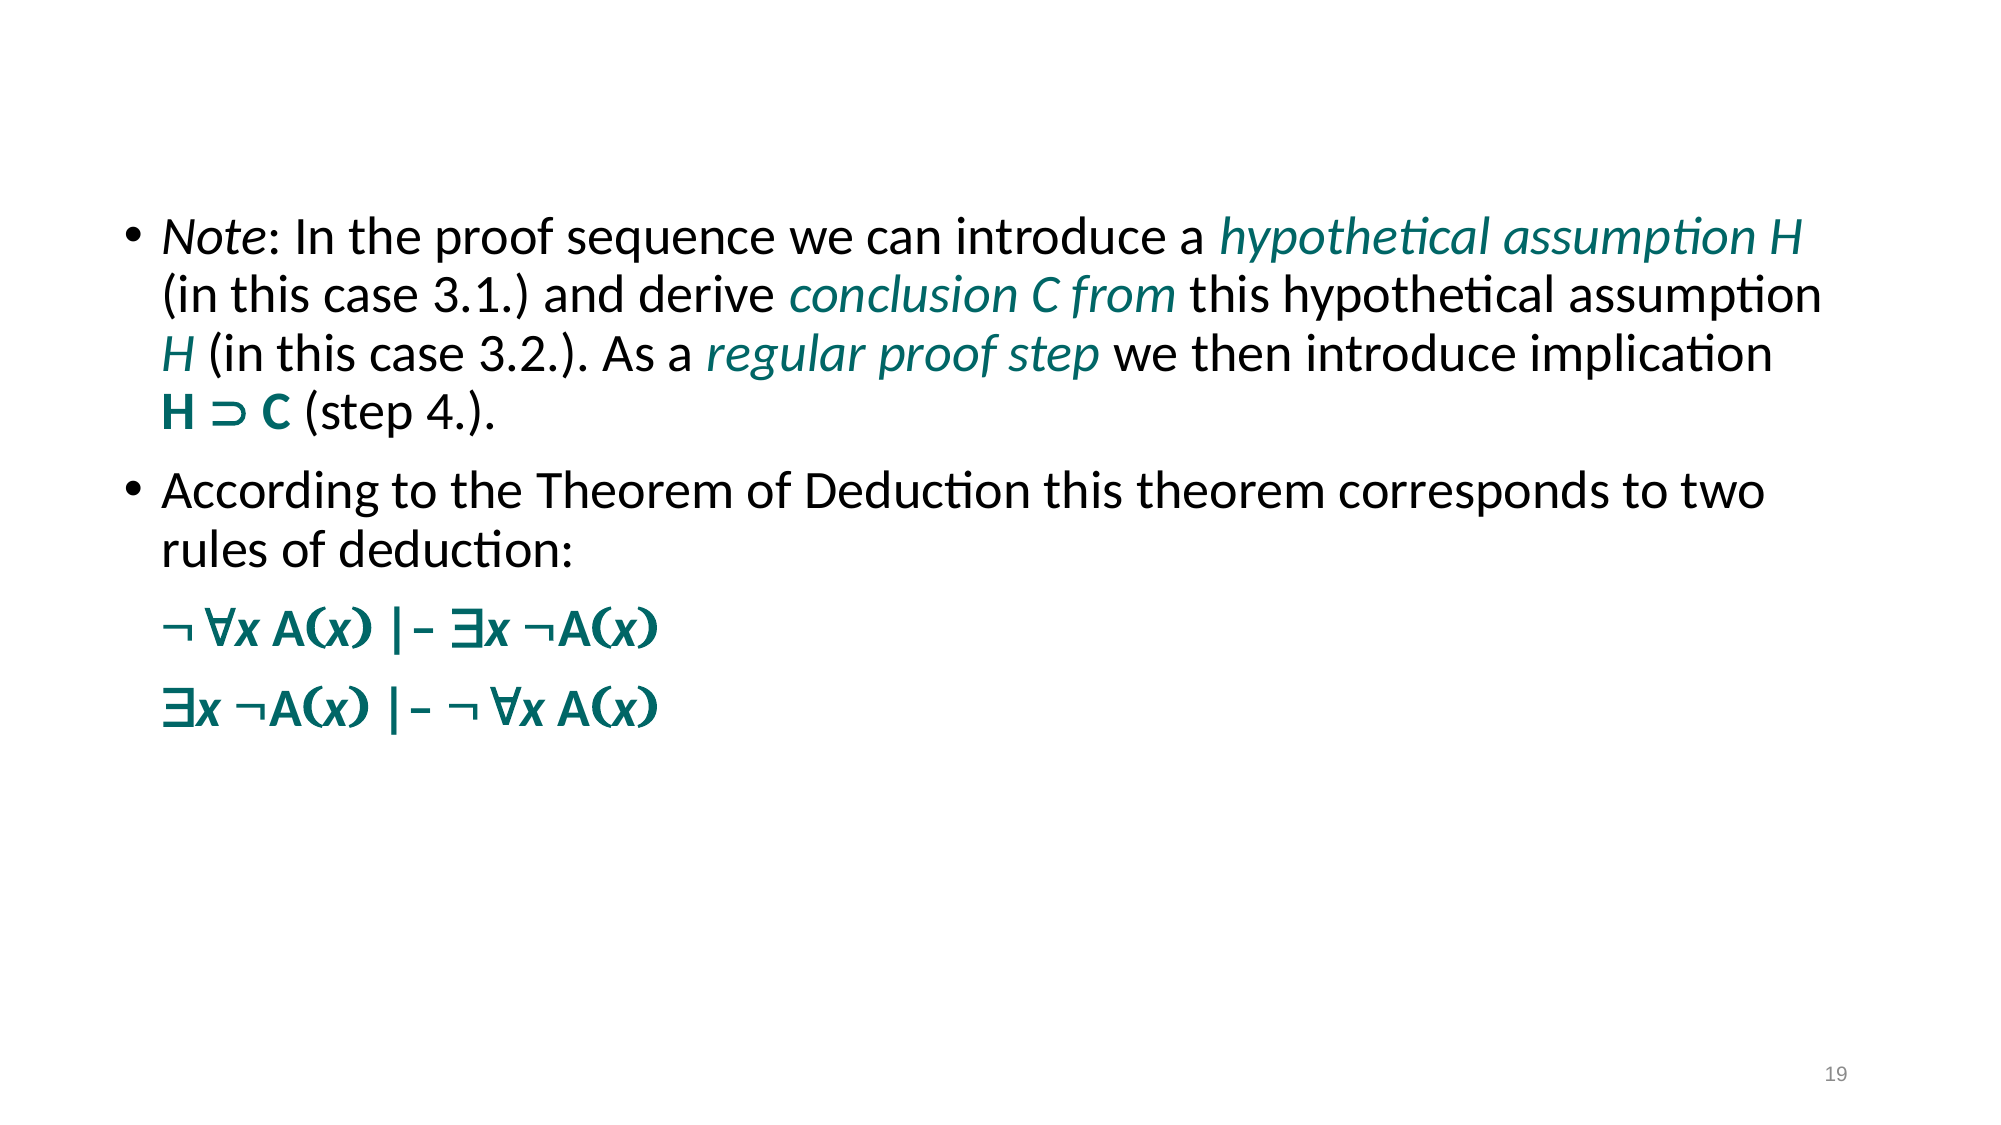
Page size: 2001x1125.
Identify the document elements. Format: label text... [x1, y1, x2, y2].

slide_number 19 [1412, 1042, 1863, 1103]
list Note: In the proof sequence we can introduce a hypothetical assumption H (in this case 3.1.) and derive conclusion C from this hypothetical assumption H (in this case 3.2.). As a regular proof step we then introduce implication H  C (step 4.). According to the Theorem of Deduction this theorem corresponds to two rules of deduction: x Ax |– x Ax x Ax |– x Ax [108, 200, 1863, 1020]
